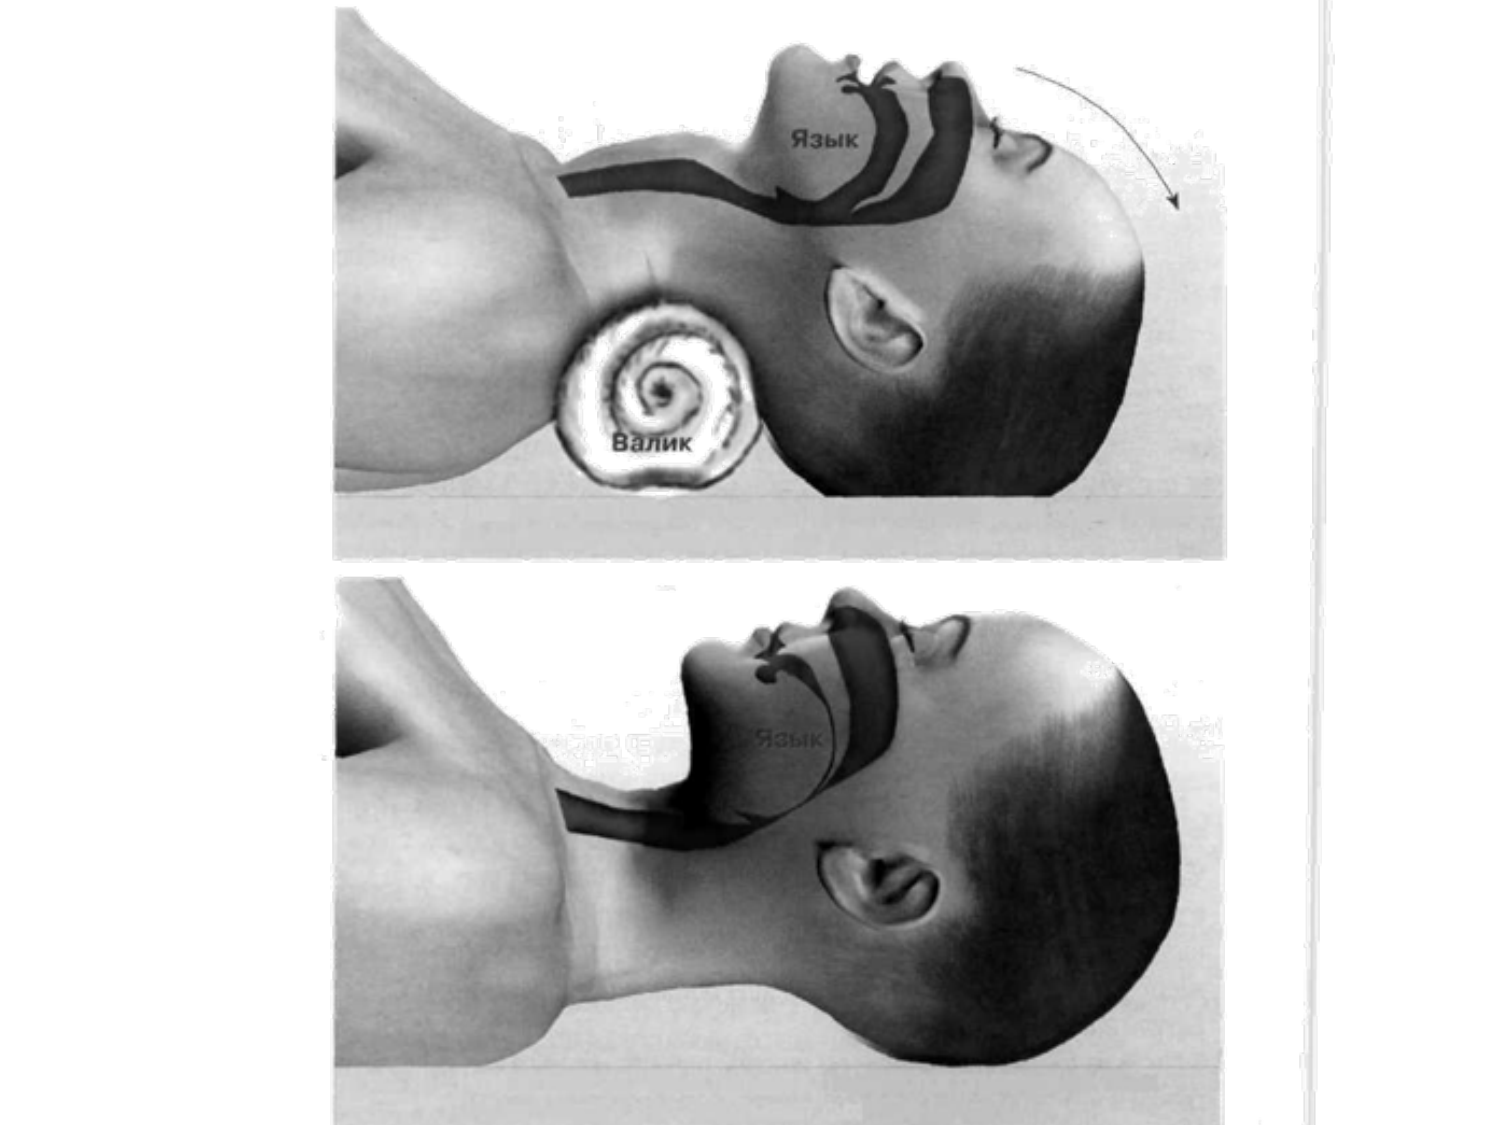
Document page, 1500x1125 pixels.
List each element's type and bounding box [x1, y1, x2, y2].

picture [229, 0, 1337, 1125]
